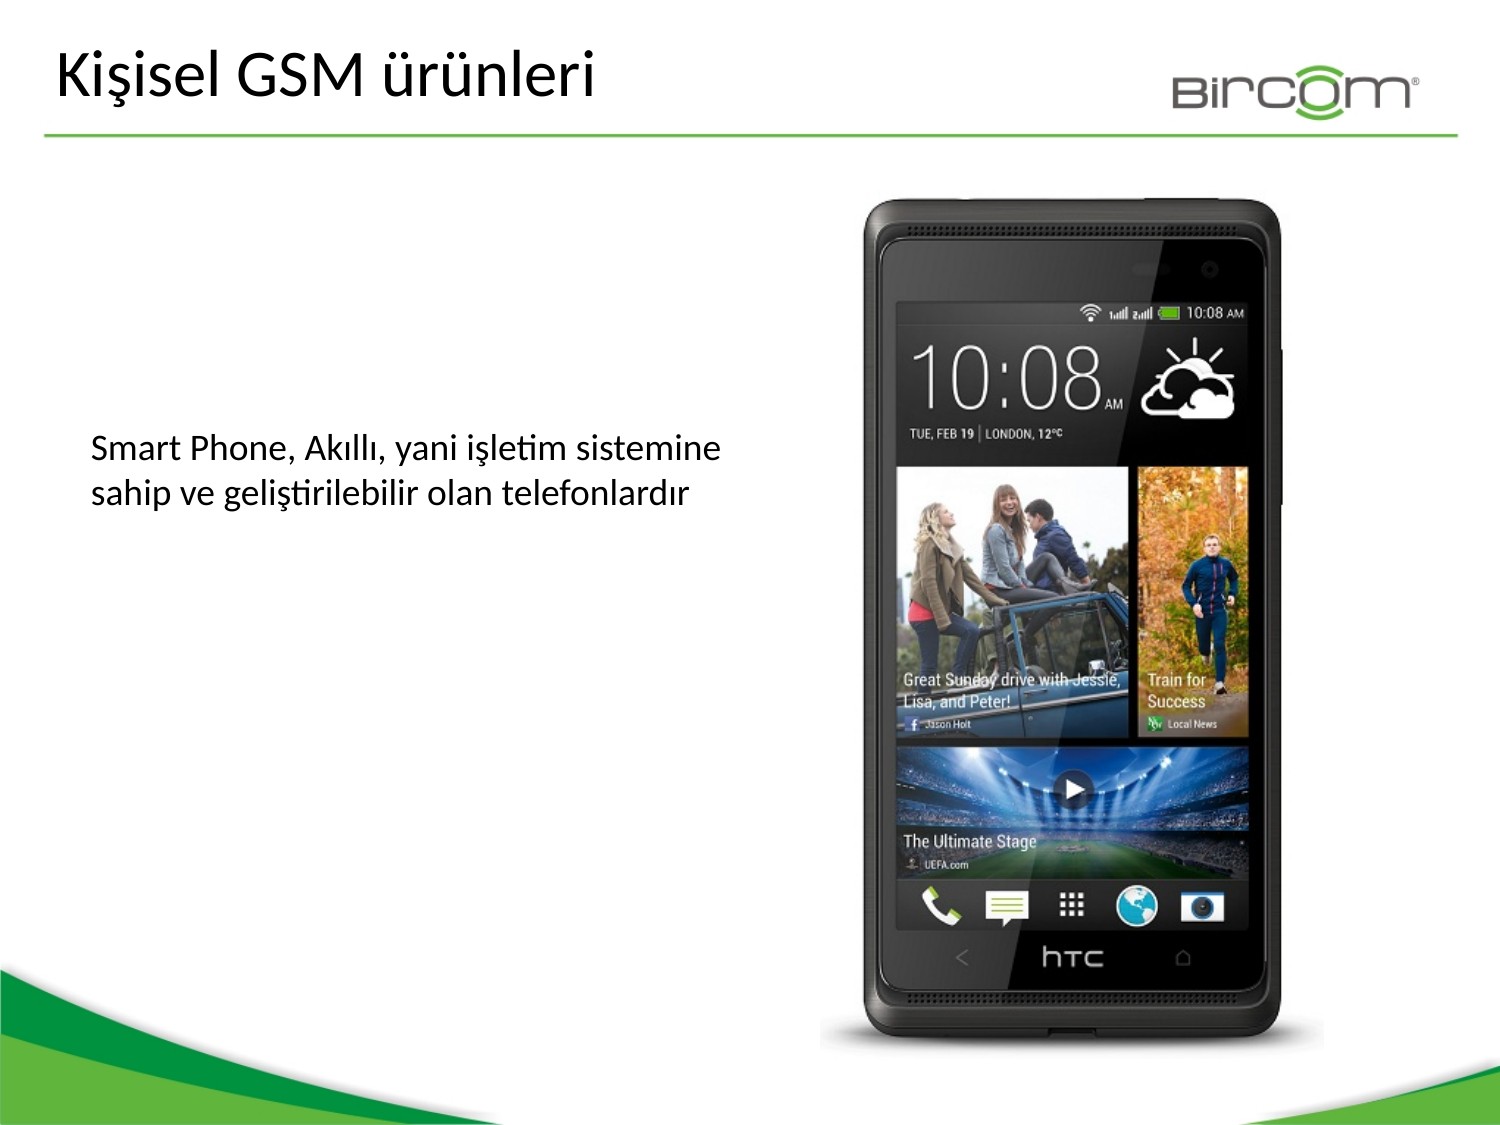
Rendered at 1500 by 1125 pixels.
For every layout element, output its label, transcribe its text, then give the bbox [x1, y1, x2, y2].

text_box Smart Phone, Akıllı, yani işletim sistemine sahip ve geliştirilebilir olan telefonlardır [76, 415, 785, 521]
picture [0, 0, 1500, 1125]
text_box Kişisel GSM ürünleri [41, 0, 1392, 145]
